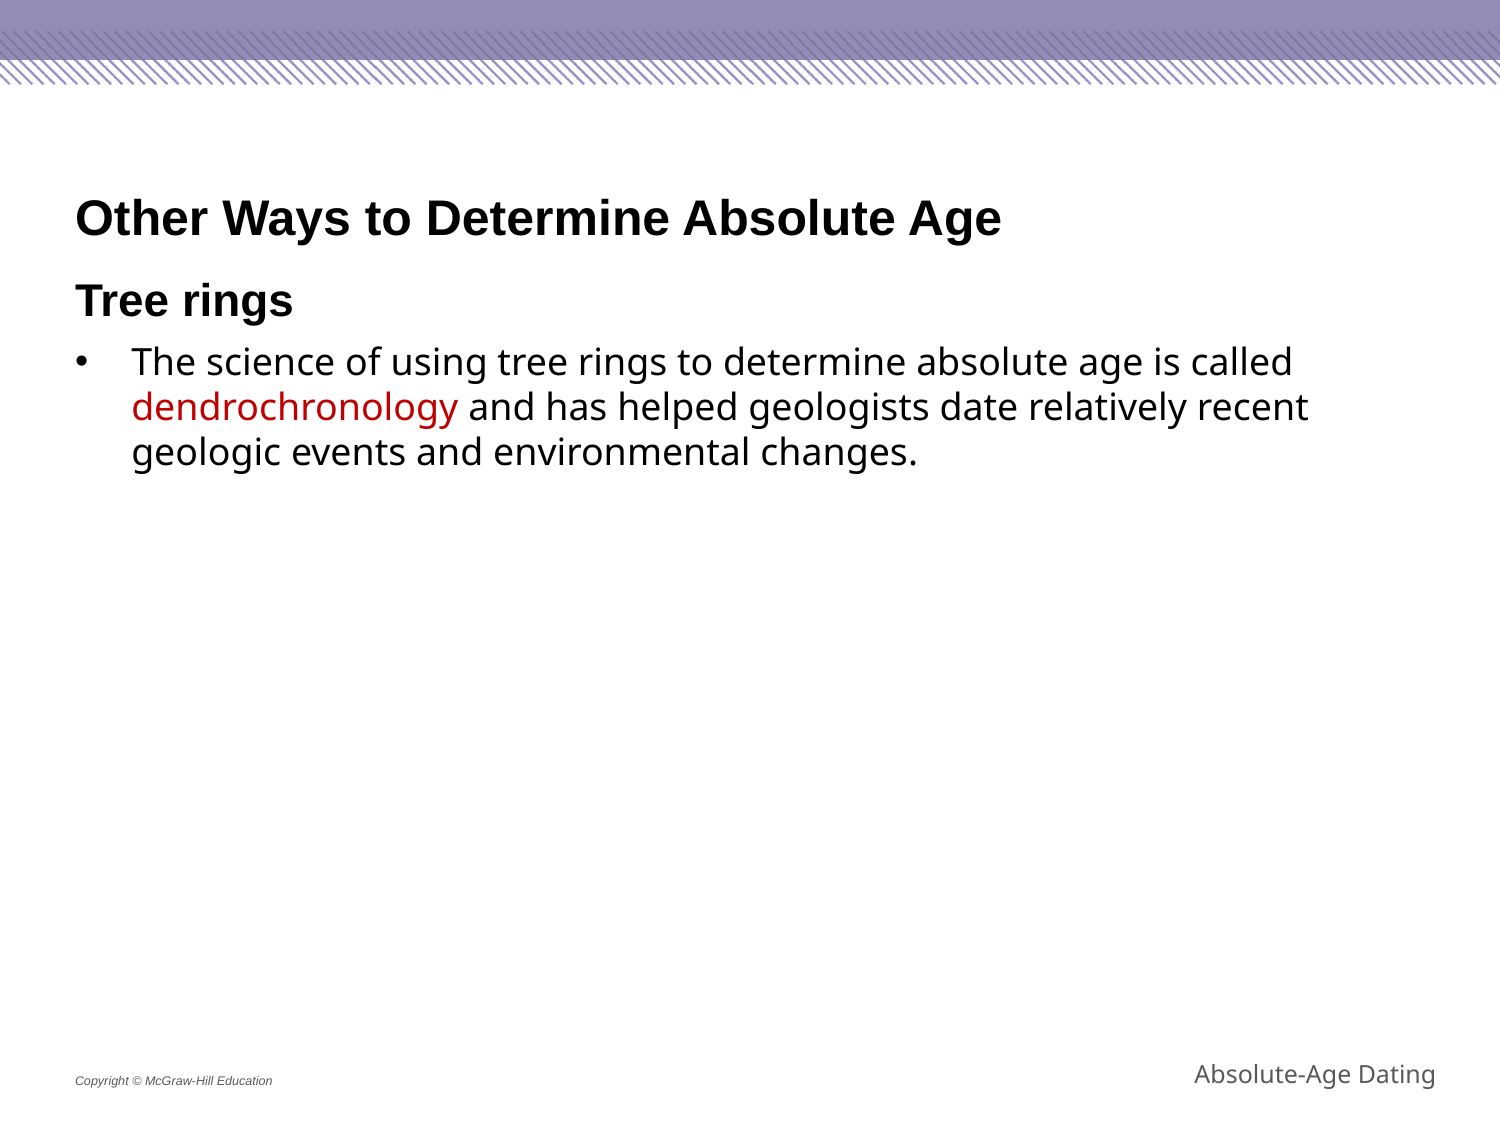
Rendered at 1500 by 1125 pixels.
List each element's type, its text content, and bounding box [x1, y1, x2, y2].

text_box Absolute-Age Dating [284, 1043, 1437, 1089]
text_box Copyright © McGraw-Hill Education [74, 1043, 284, 1089]
text_box Other Ways to Determine Absolute Age Tree rings The science of using tree rings to determine absolute age is called dendrochronology and has helped geologists date relatively recent geologic events and environmental changes. [74, 185, 1425, 875]
picture [0, 0, 1500, 86]
